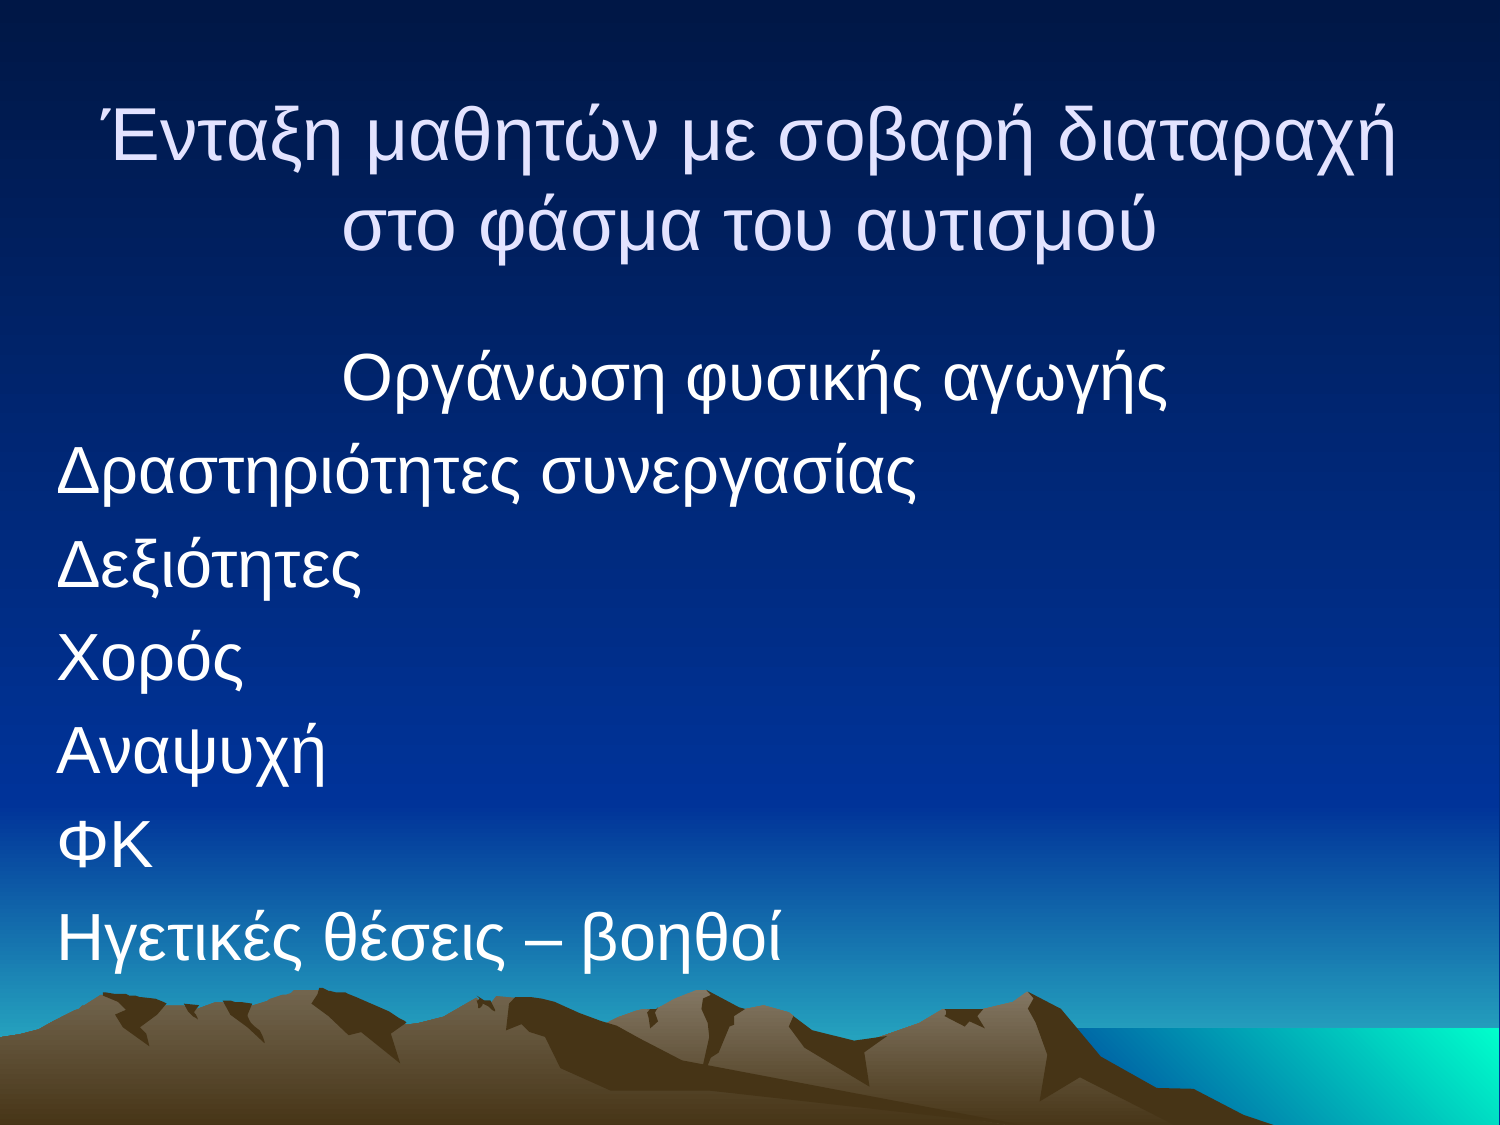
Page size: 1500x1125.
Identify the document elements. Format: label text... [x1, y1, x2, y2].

title Ένταξη μαθητών με σοβαρή διαταραχή στο φάσμα του αυτισμού [0, 54, 1500, 296]
subtitle Οργάνωση φυσικής αγωγής Δραστηριότητες συνεργασίας Δεξιότητες Χορός Αναψυχή ΦΚ Ηγετικές θέσεις – βοηθοί [40, 326, 1471, 1059]
